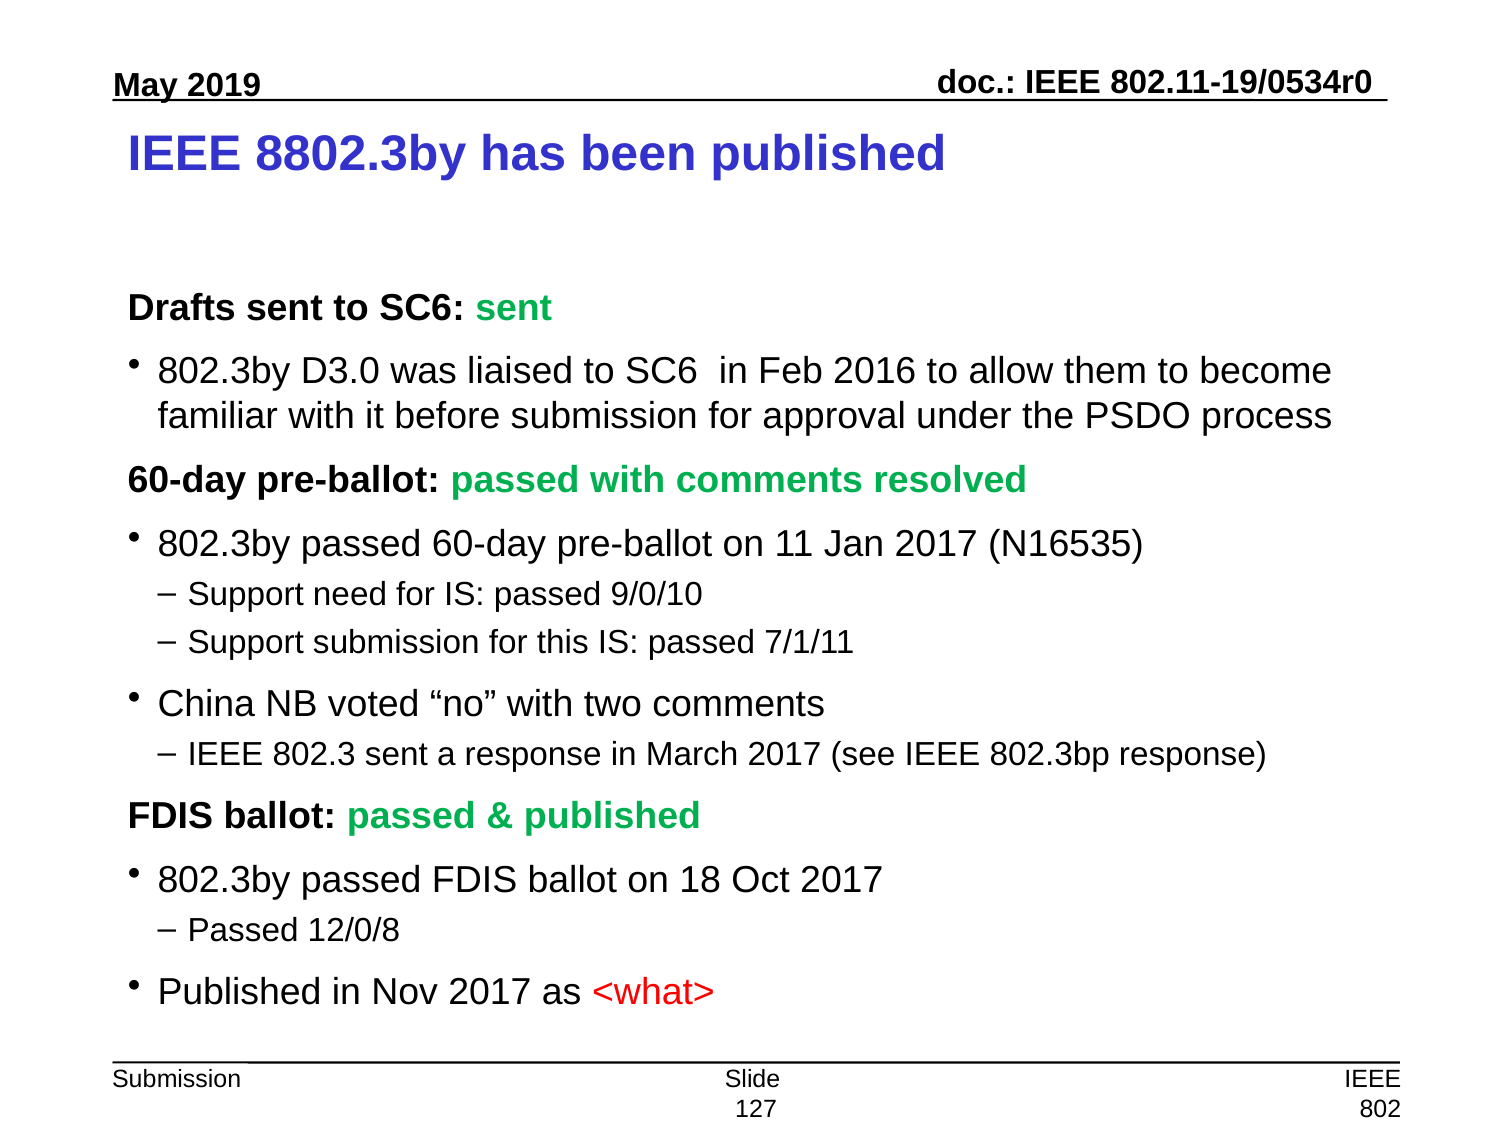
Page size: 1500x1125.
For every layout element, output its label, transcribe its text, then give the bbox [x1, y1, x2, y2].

list Drafts sent to SC6: sent 802.3by D3.0 was liaised to SC6 in Feb 2016 to allow them to become familiar with it before submission for approval under the PSDO process 60-day pre-ballot: passed with comments resolved 802.3by passed 60-day pre-ballot on 11 Jan 2017 (N16535) Support need for IS: passed 9/0/10 Support submission for this IS: passed 7/1/11 China NB voted “no” with two comments IEEE 802.3 sent a response in March 2017 (see IEEE 802.3bp response) FDIS ballot: passed & published 802.3by passed FDIS ballot on 18 Oct 2017 Passed 12/0/8 Published in Nov 2017 as <what> [112, 275, 1388, 950]
slide_number Slide 127 [709, 1061, 803, 1093]
footer IEEE 802 [1320, 1061, 1402, 1093]
title IEEE 8802.3by has been published [112, 112, 1388, 275]
